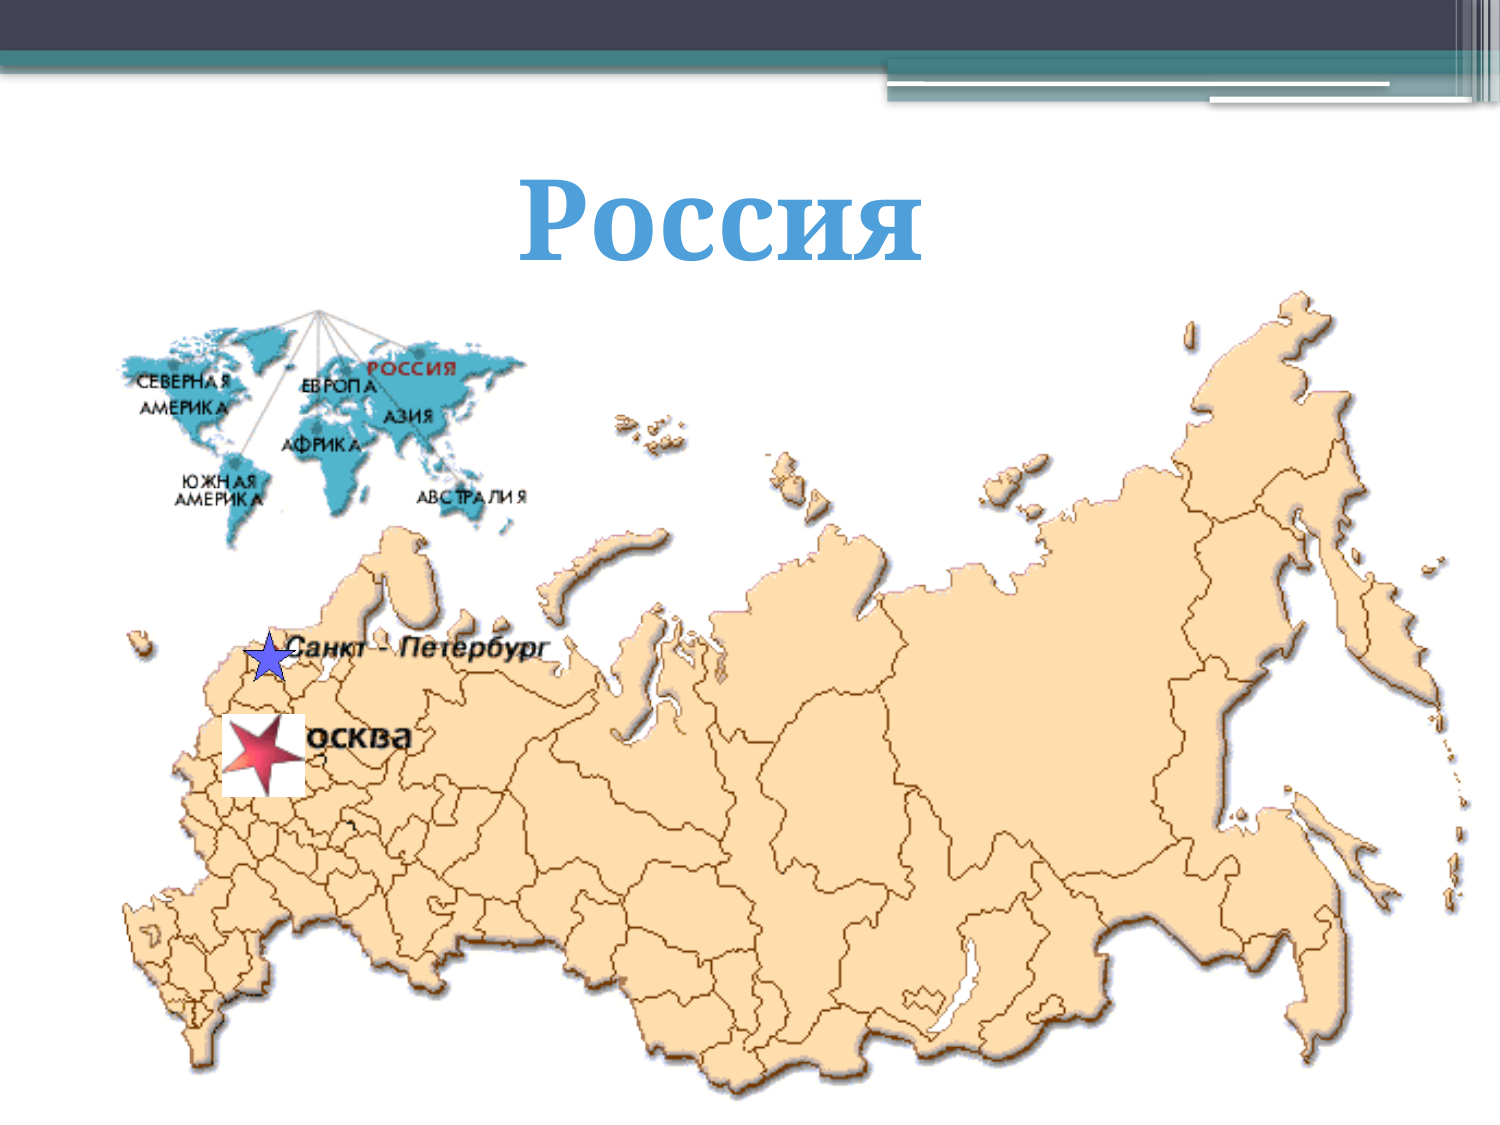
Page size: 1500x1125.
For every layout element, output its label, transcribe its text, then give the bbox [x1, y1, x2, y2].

text_box Россия [502, 140, 939, 266]
picture [105, 269, 1500, 1125]
